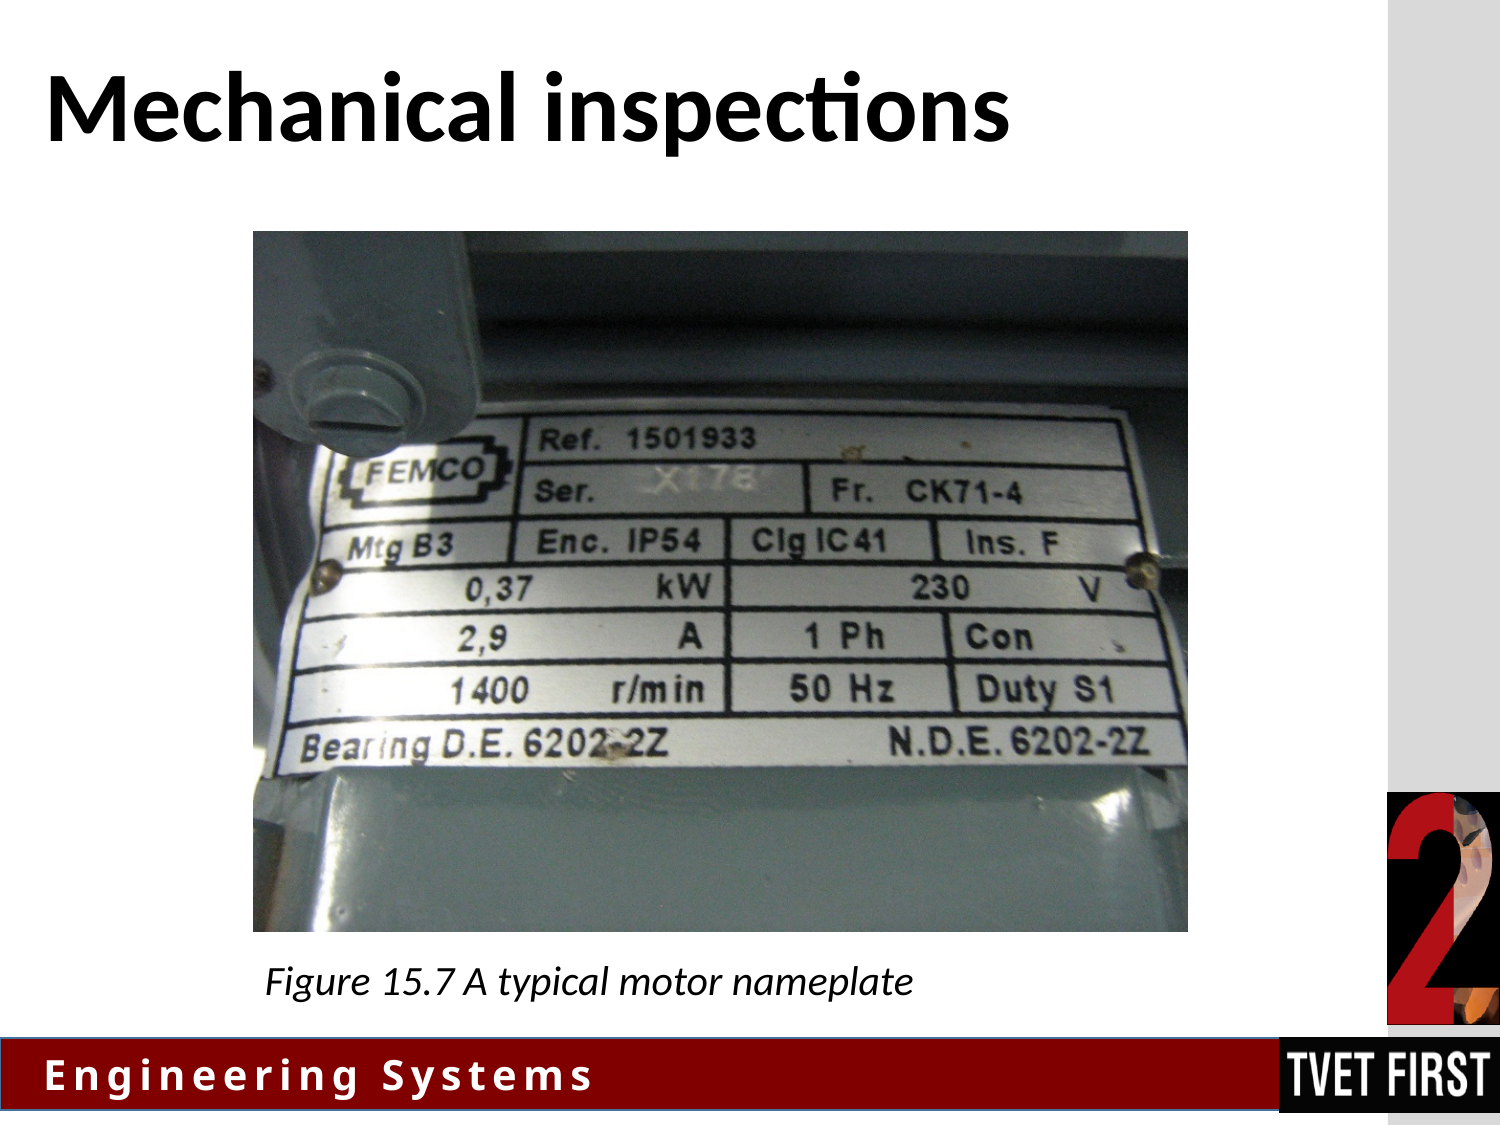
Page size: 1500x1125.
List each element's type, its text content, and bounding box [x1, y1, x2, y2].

picture [1279, 1037, 1500, 1113]
picture [253, 231, 1188, 932]
title Mechanical inspections [29, 0, 1297, 218]
text_box Figure 15.7 A typical motor nameplate [250, 945, 1187, 1011]
picture [1387, 792, 1500, 1025]
